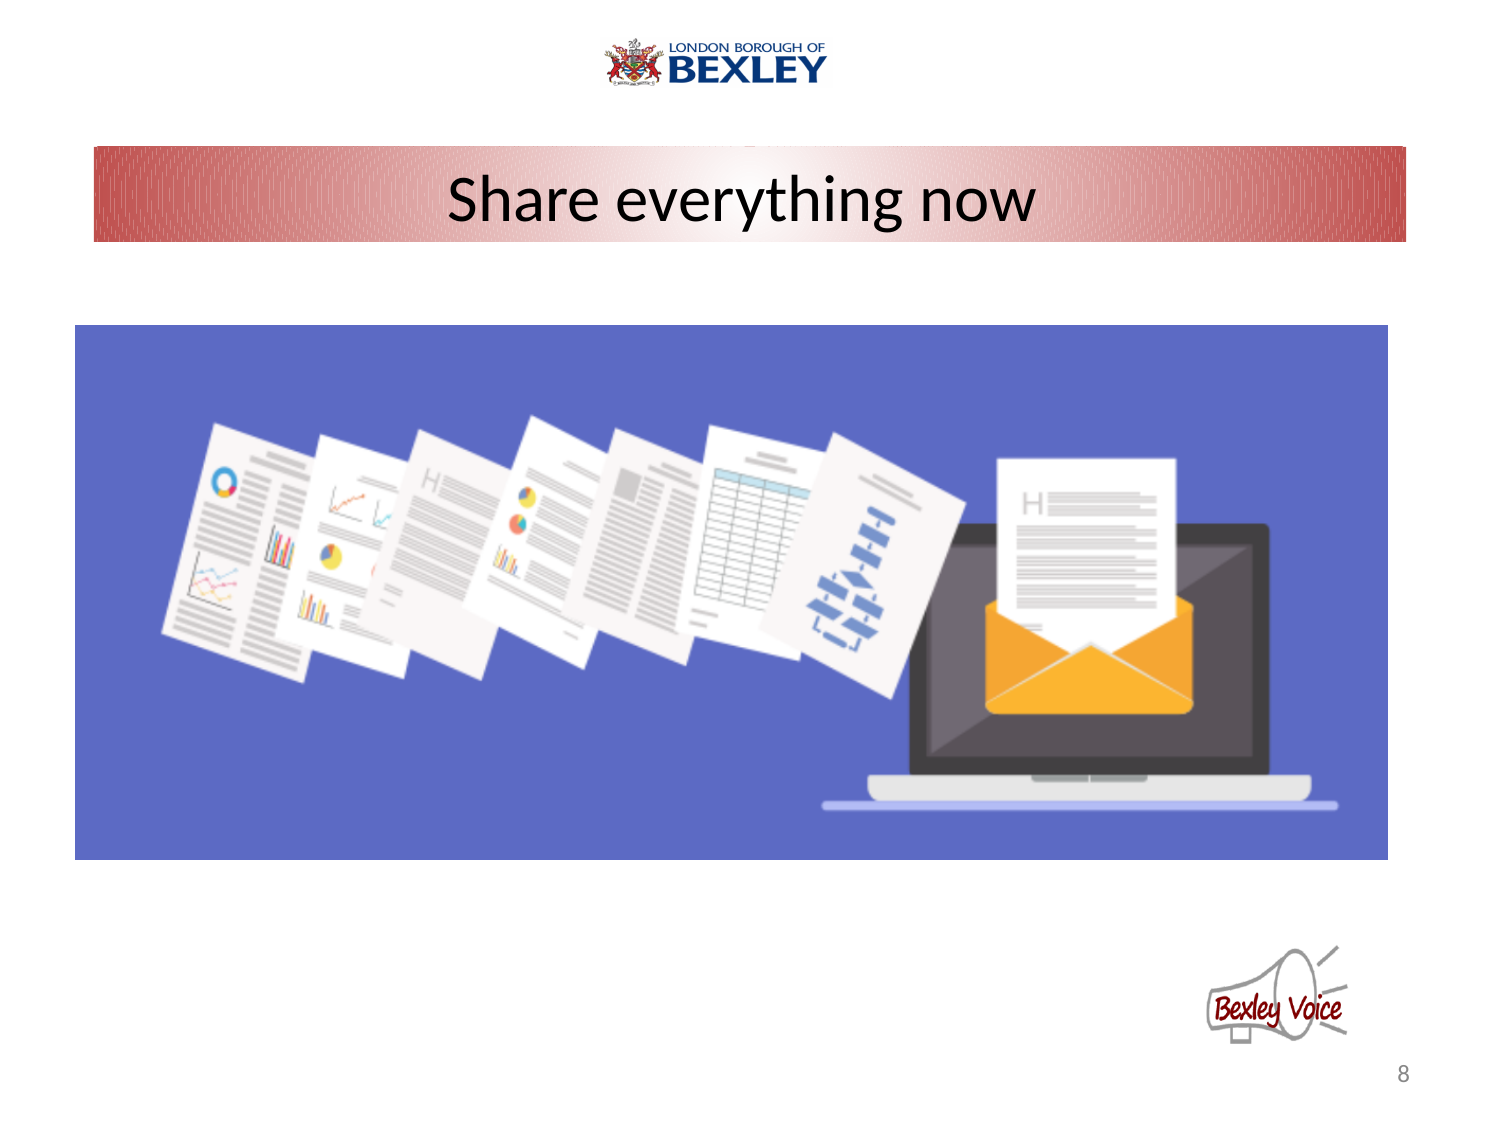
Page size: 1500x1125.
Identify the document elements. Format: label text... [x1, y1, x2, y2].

picture [74, 325, 1388, 860]
text_box Share everything now [93, 146, 1407, 242]
slide_number 8 [1074, 1042, 1425, 1103]
picture [599, 37, 833, 88]
picture [1187, 942, 1366, 1050]
